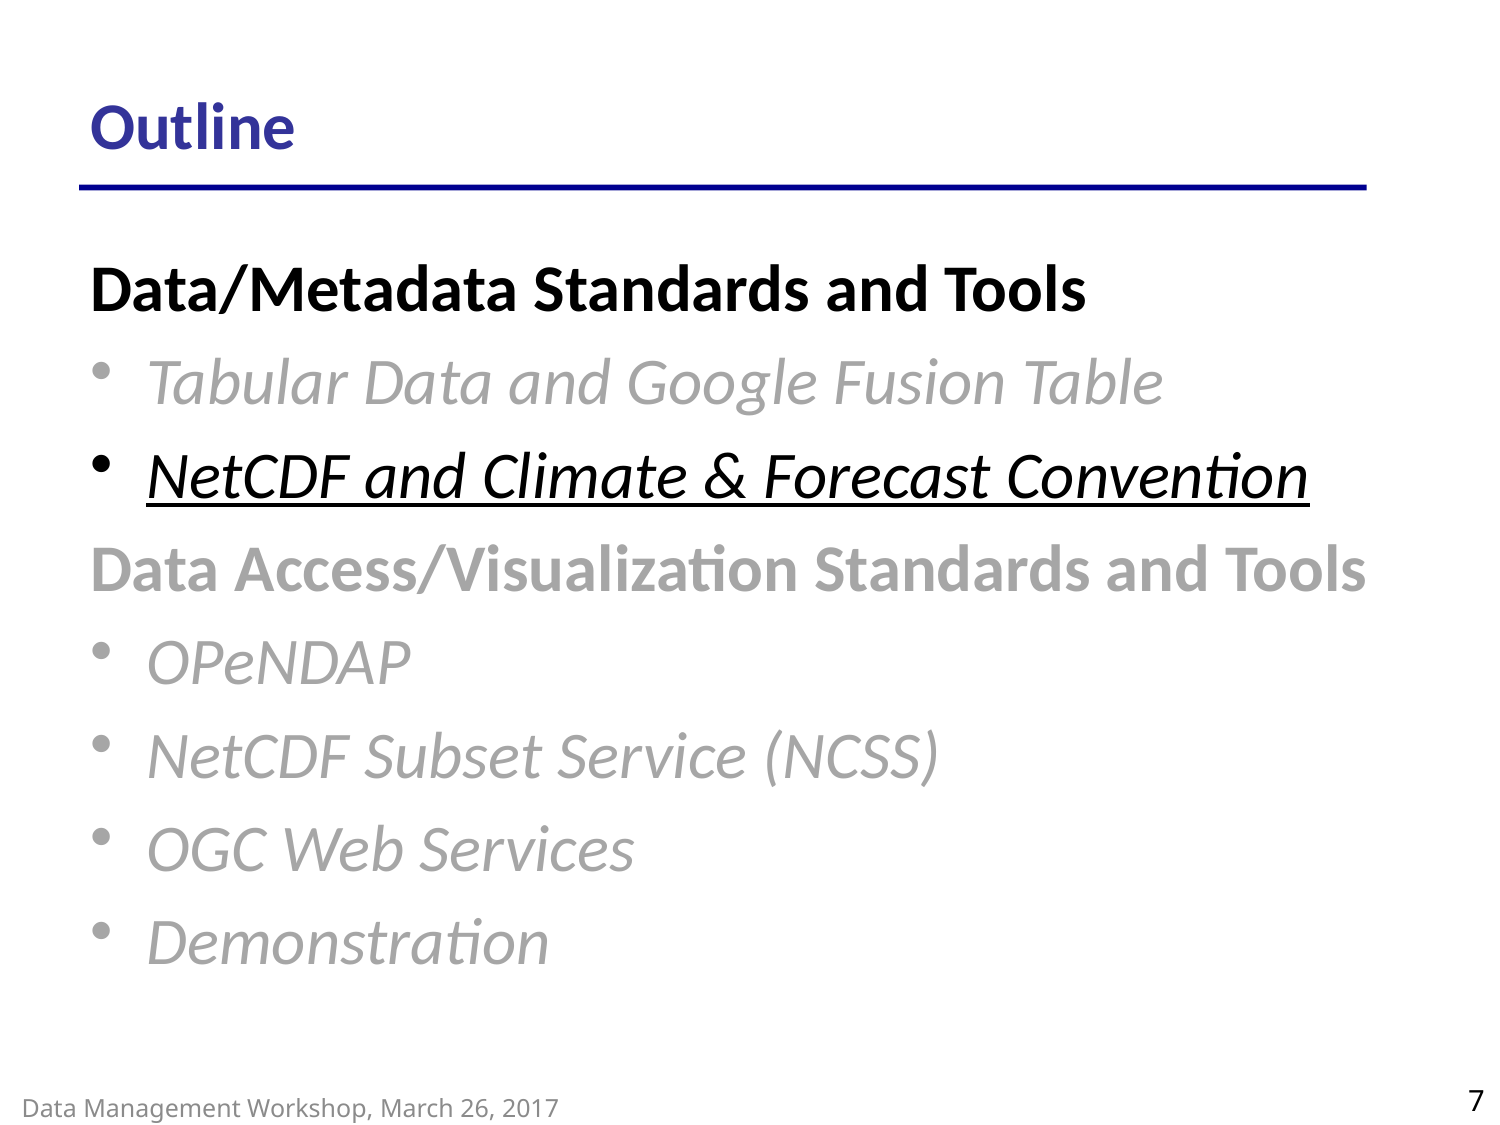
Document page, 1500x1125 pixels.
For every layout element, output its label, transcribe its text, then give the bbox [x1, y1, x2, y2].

list Data/Metadata Standards and Tools Tabular Data and Google Fusion Table NetCDF and Climate & Forecast Convention Data Access/Visualization Standards and Tools OPeNDAP NetCDF Subset Service (NCSS) OGC Web Services Demonstration [75, 237, 1388, 1005]
title Outline [75, 45, 1350, 200]
slide_number 7 [1149, 1074, 1500, 1125]
